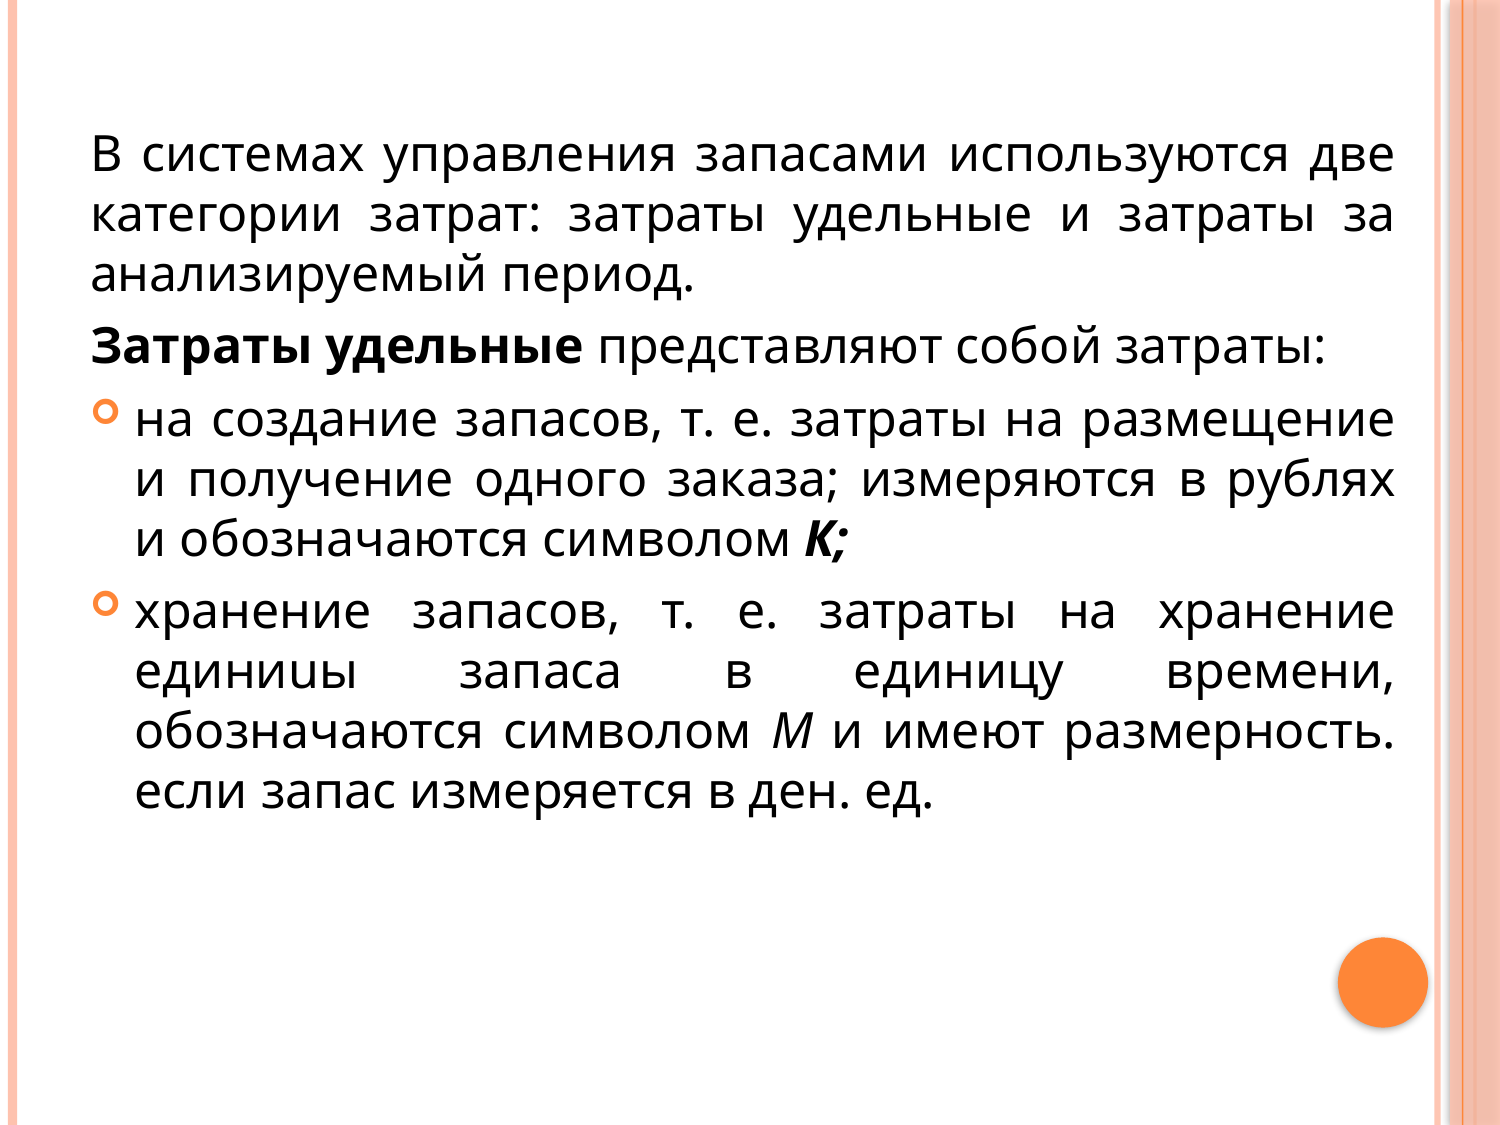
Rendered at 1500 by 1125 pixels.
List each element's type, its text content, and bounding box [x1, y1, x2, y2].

list В системах управления запасами используются две категории затрат: затраты удельные и затраты за анализируемый период. Затраты удельные представляют собой затраты: на создание запасов, т. е. затраты на размещение и получение од­ного заказа; измеряются в рублях и обозначаются символом К; хранение запасов, т. е. затраты на хранение единиuы запаса в еди­ницу времени, обозначаются символом М и имеют размерность. если запас измеряется в ден. ед. [75, 113, 1412, 1062]
